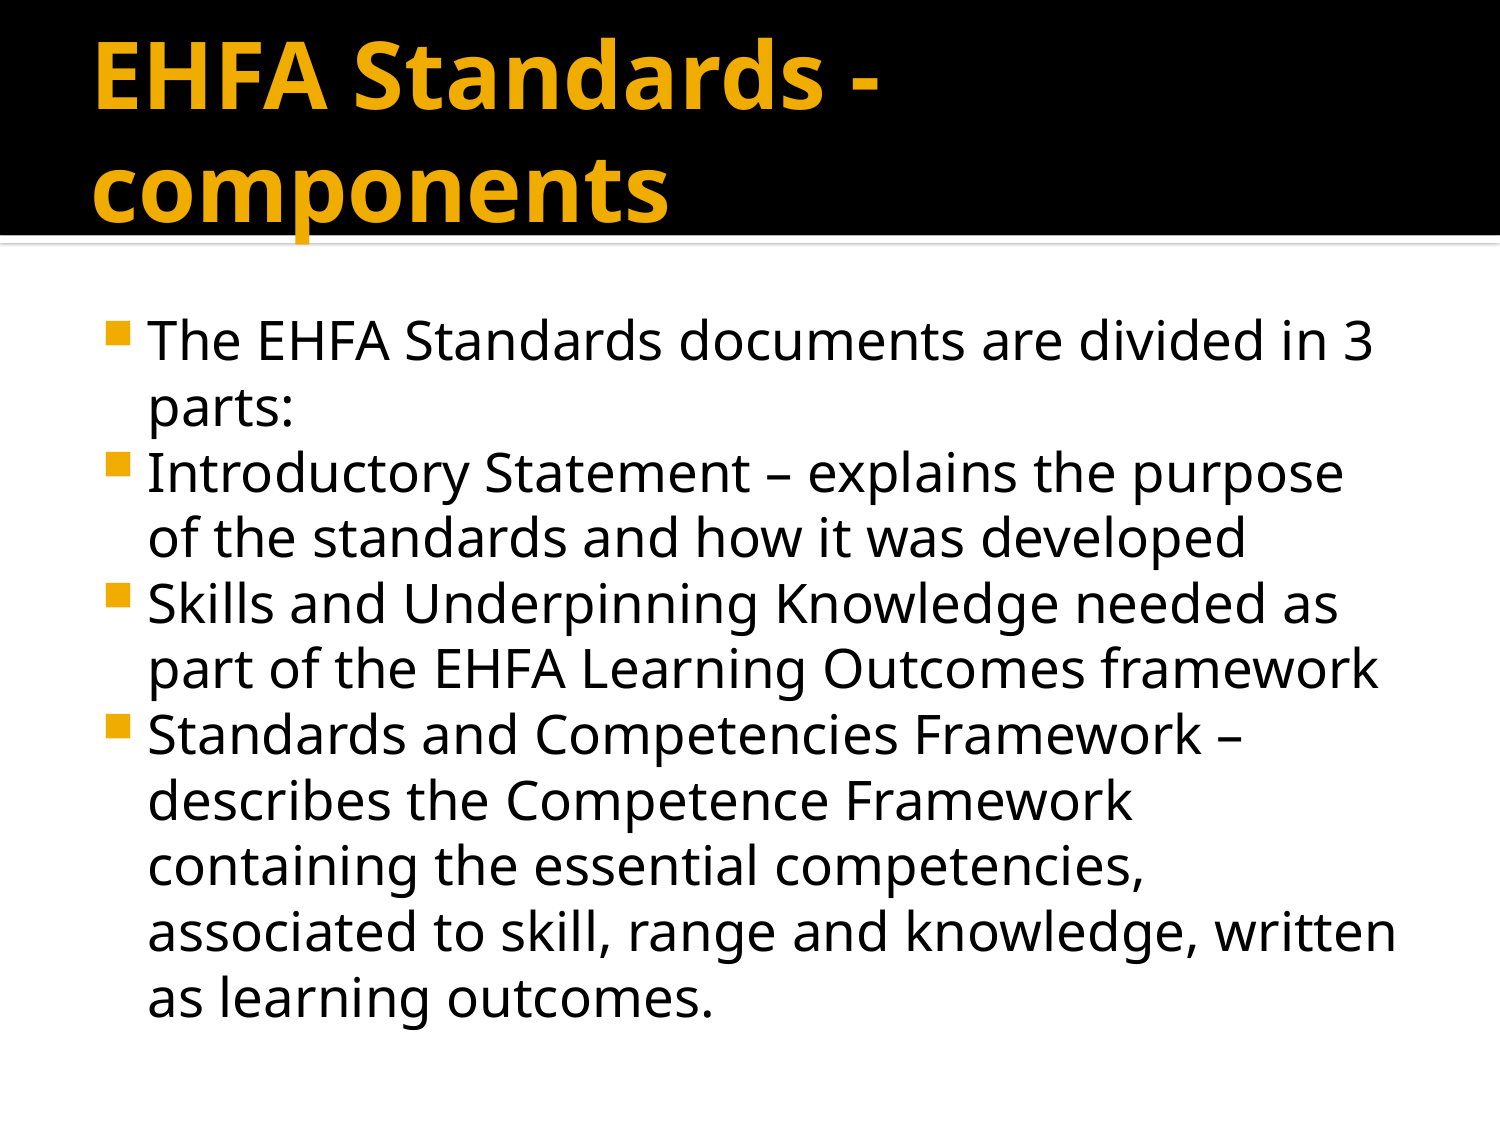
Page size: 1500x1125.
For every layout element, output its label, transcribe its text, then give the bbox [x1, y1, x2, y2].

list The EHFA Standards documents are divided in 3 parts: Introductory Statement – explains the purpose of the standards and how it was developed Skills and Underpinning Knowledge needed as part of the EHFA Learning Outcomes framework Standards and Competencies Framework – describes the Competence Framework containing the essential competencies, associated to skill, range and knowledge, written as learning outcomes. [75, 291, 1425, 1050]
title EHFA Standards - components [75, 25, 1425, 231]
